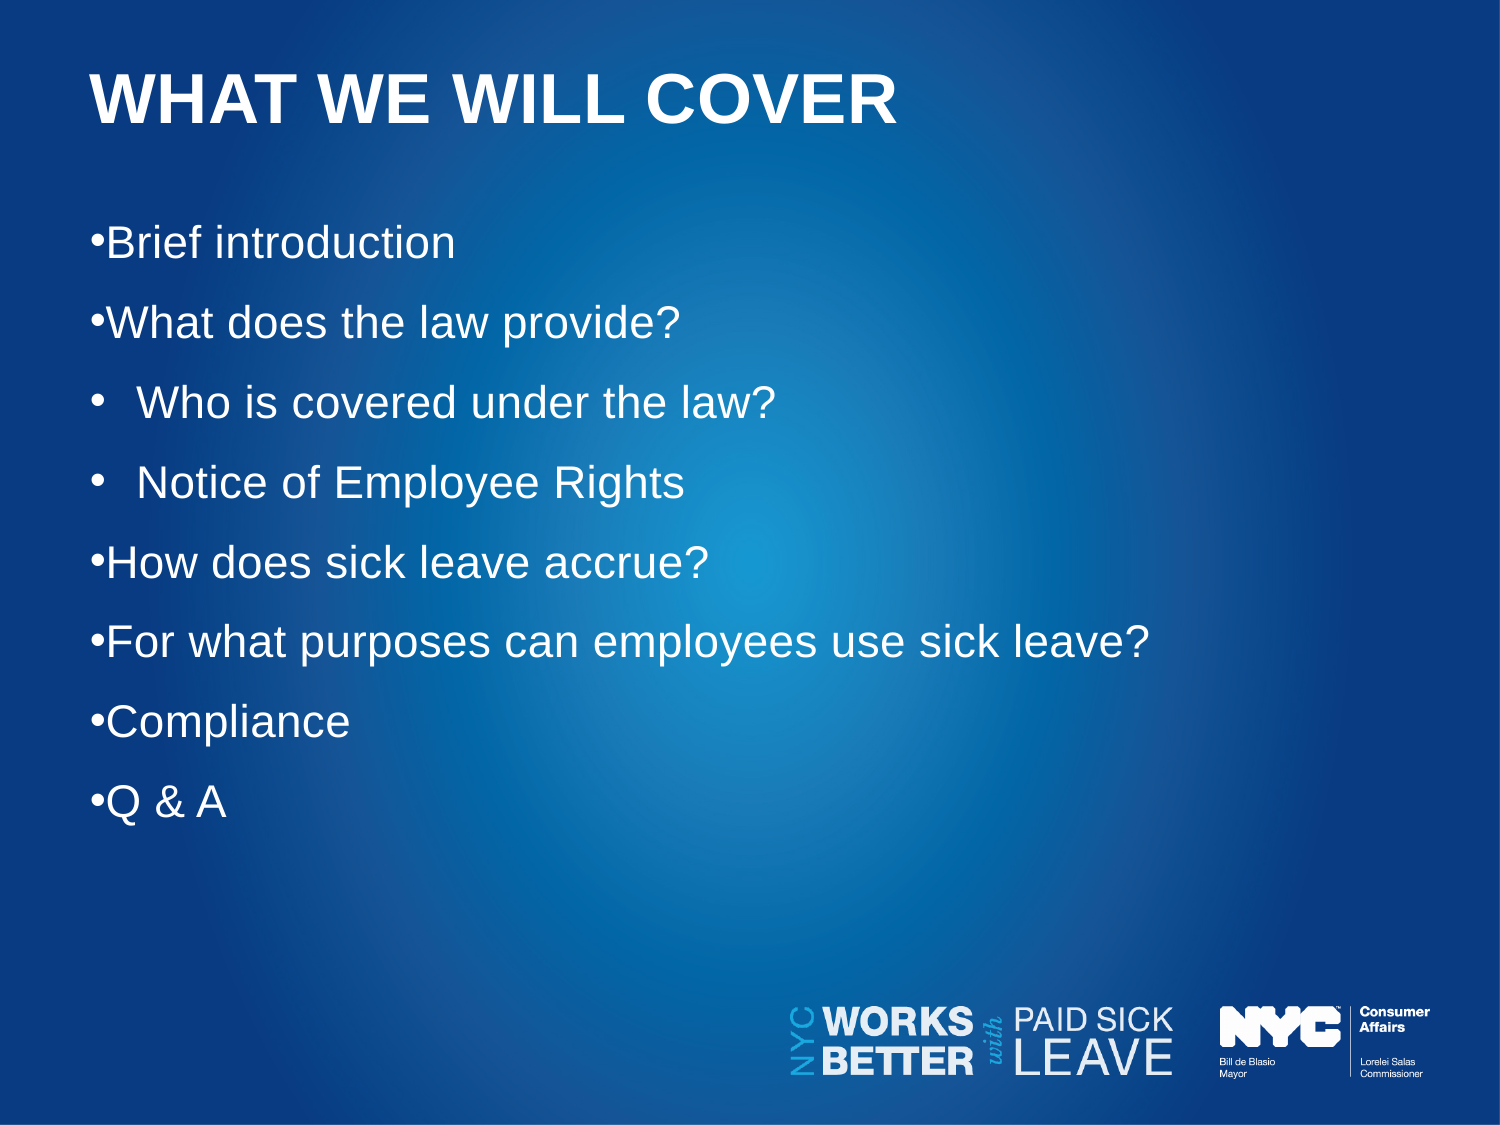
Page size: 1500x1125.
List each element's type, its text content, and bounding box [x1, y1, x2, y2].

picture [0, 0, 1500, 1125]
list Brief introduction What does the law provide? Who is covered under the law? Notice of Employee Rights How does sick leave accrue? For what purposes can employees use sick leave? Compliance Q & A [75, 204, 1425, 1005]
title What we will cover [75, 45, 1425, 200]
